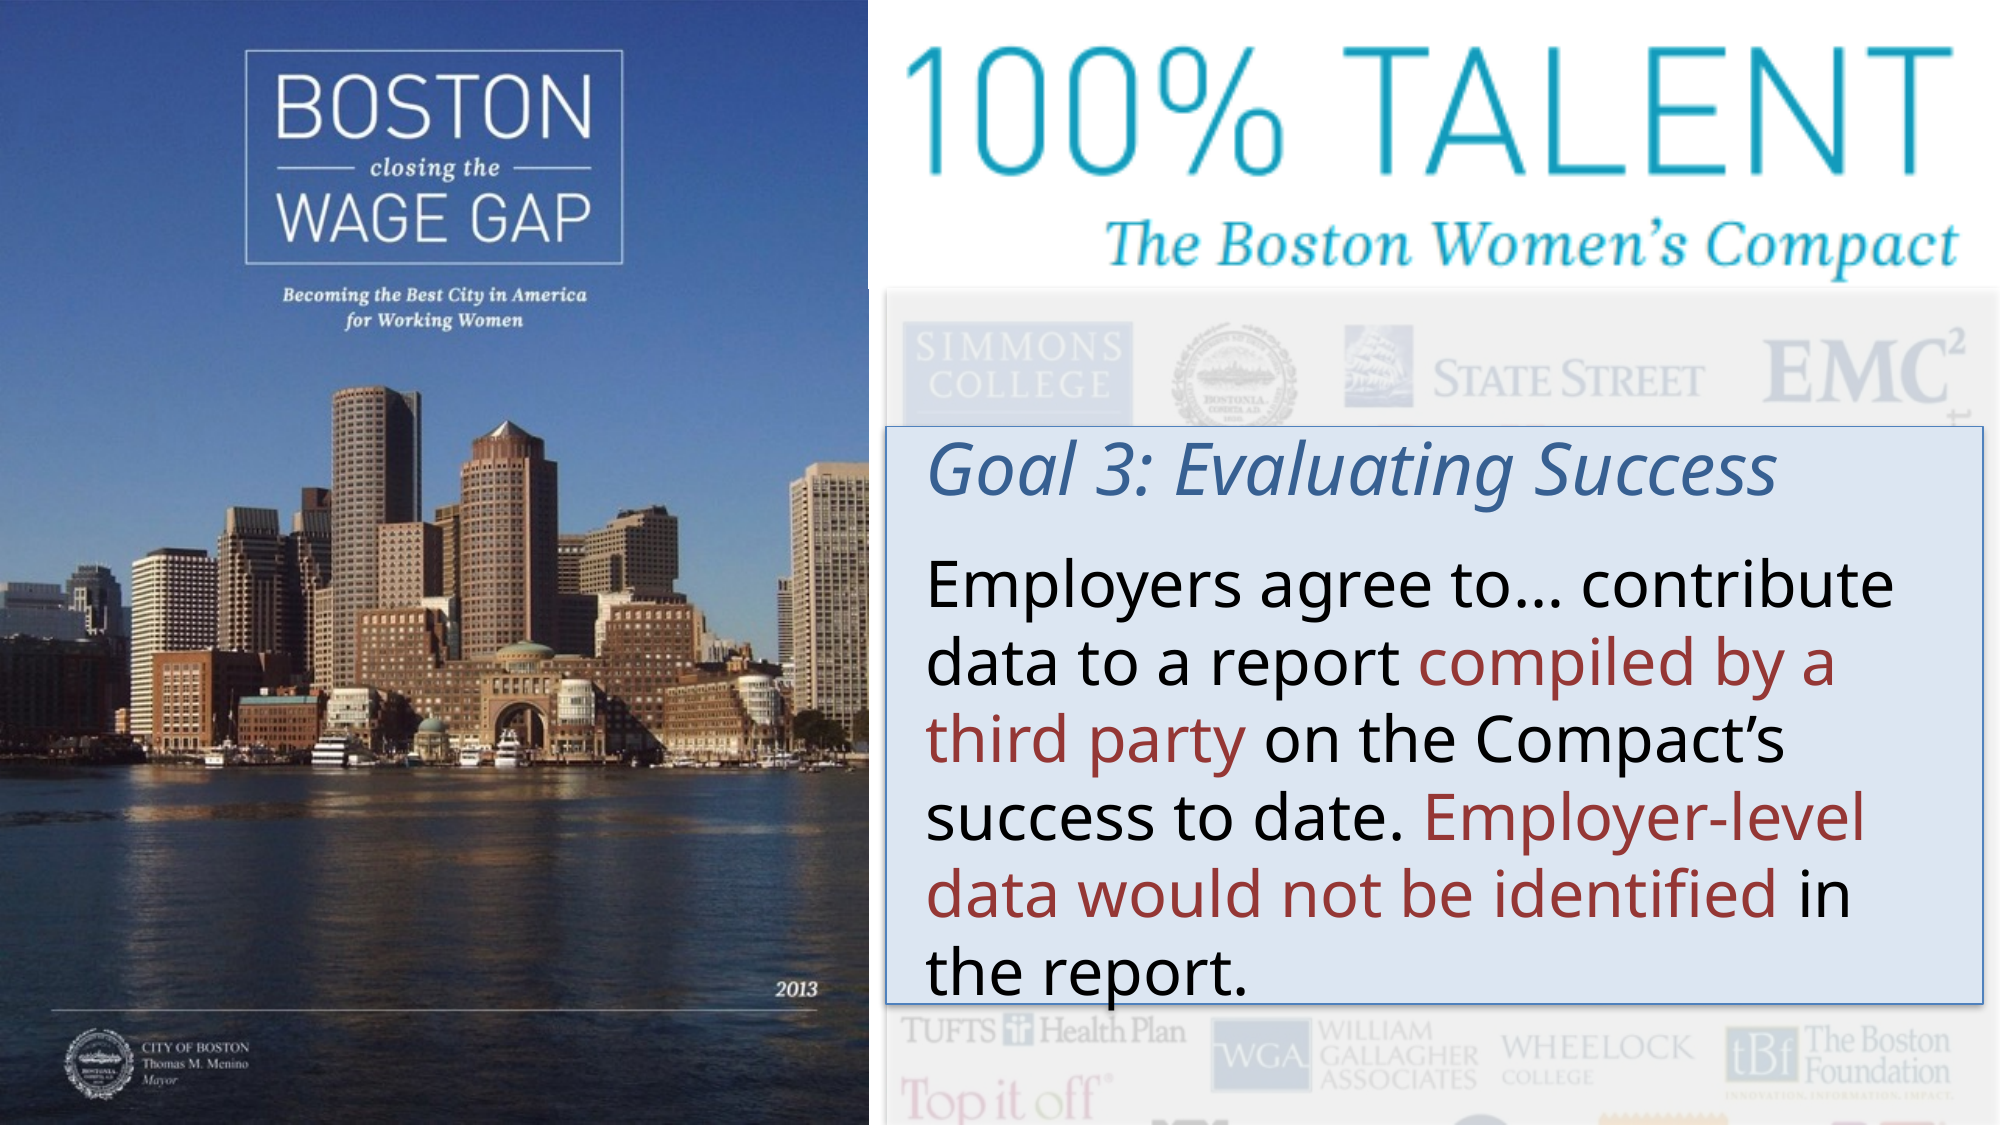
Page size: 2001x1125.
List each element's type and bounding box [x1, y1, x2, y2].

text_box [886, 287, 2000, 1125]
picture [0, 0, 2000, 1125]
